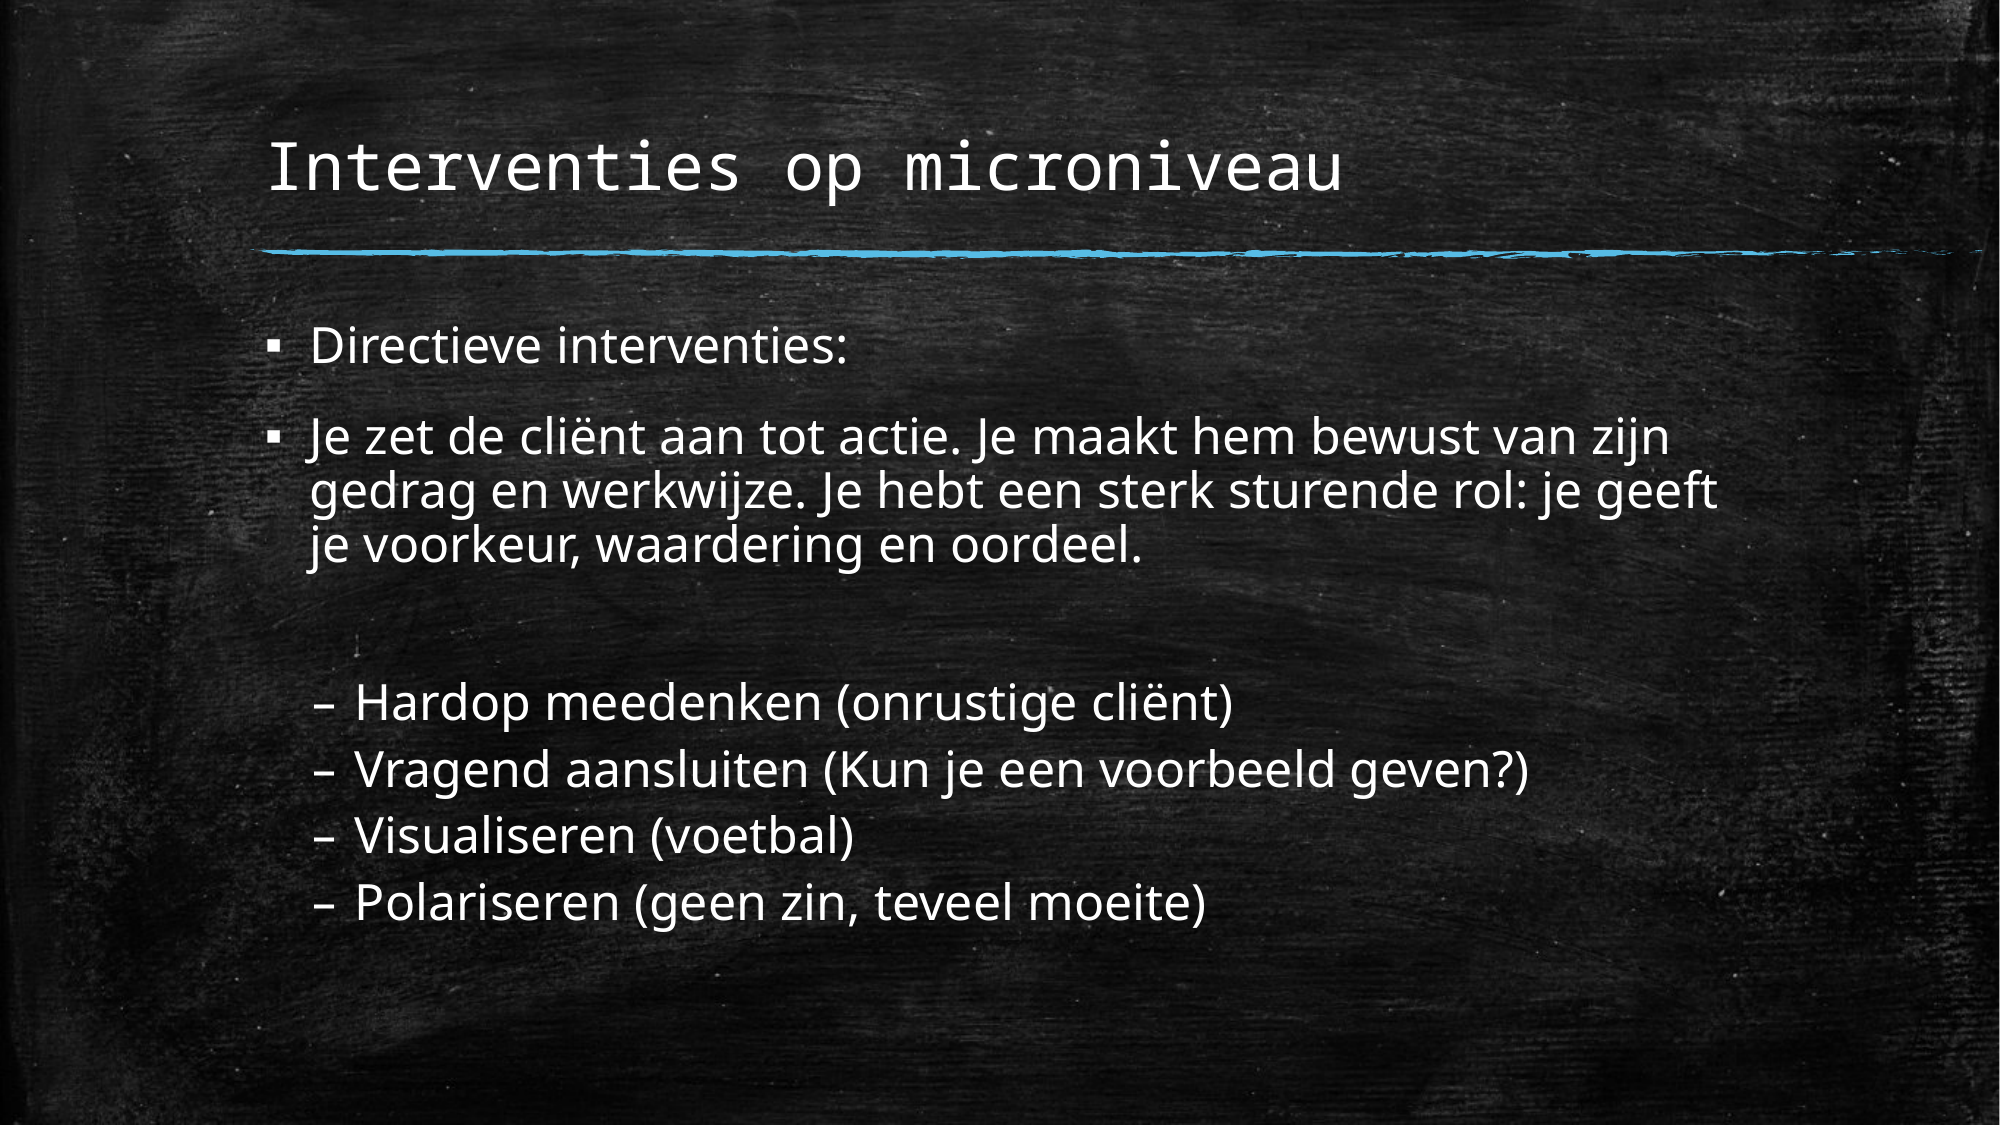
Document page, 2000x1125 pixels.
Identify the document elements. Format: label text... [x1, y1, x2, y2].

title Interventies op microniveau [249, 45, 1750, 213]
list Directieve interventies: Je zet de cliënt aan tot actie. Je maakt hem bewust van zijn gedrag en werkwijze. Je hebt een sterk sturende rol: je geeft je voorkeur, waardering en oordeel. Hardop meedenken (onrustige cliënt) Vragend aansluiten (Kun je een voorbeeld geven?) Visualiseren (voetbal) Polariseren (geen zin, teveel moeite) [249, 312, 1750, 1013]
